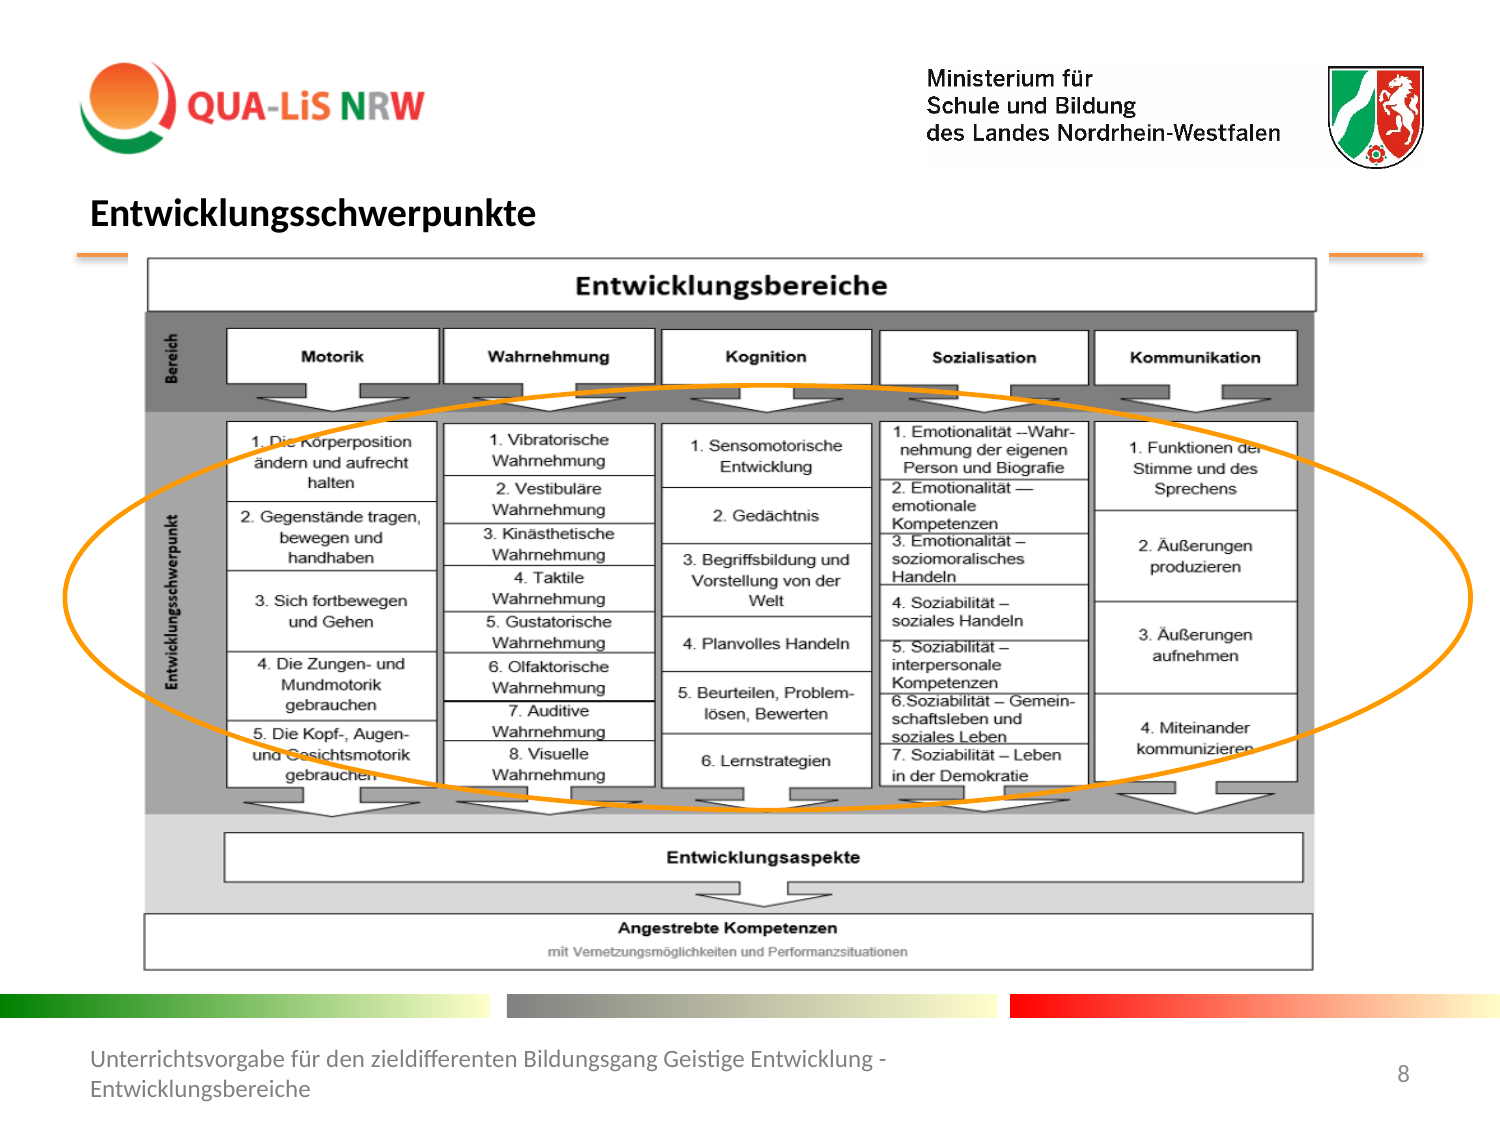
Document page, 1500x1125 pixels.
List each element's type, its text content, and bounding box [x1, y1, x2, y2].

title Entwicklungsschwerpunkte [75, 184, 1425, 244]
slide_number Unterrichtsvorgabe für den zieldifferenten Bildungsgang Geistige Entwicklung - Entwicklungsbereiche [75, 1042, 939, 1103]
text_box [62, 510, 123, 685]
text_box [1335, 470, 1473, 726]
picture [77, 55, 431, 158]
slide_number 8 [1328, 1042, 1425, 1103]
picture [128, 249, 1329, 988]
picture [927, 66, 1424, 169]
